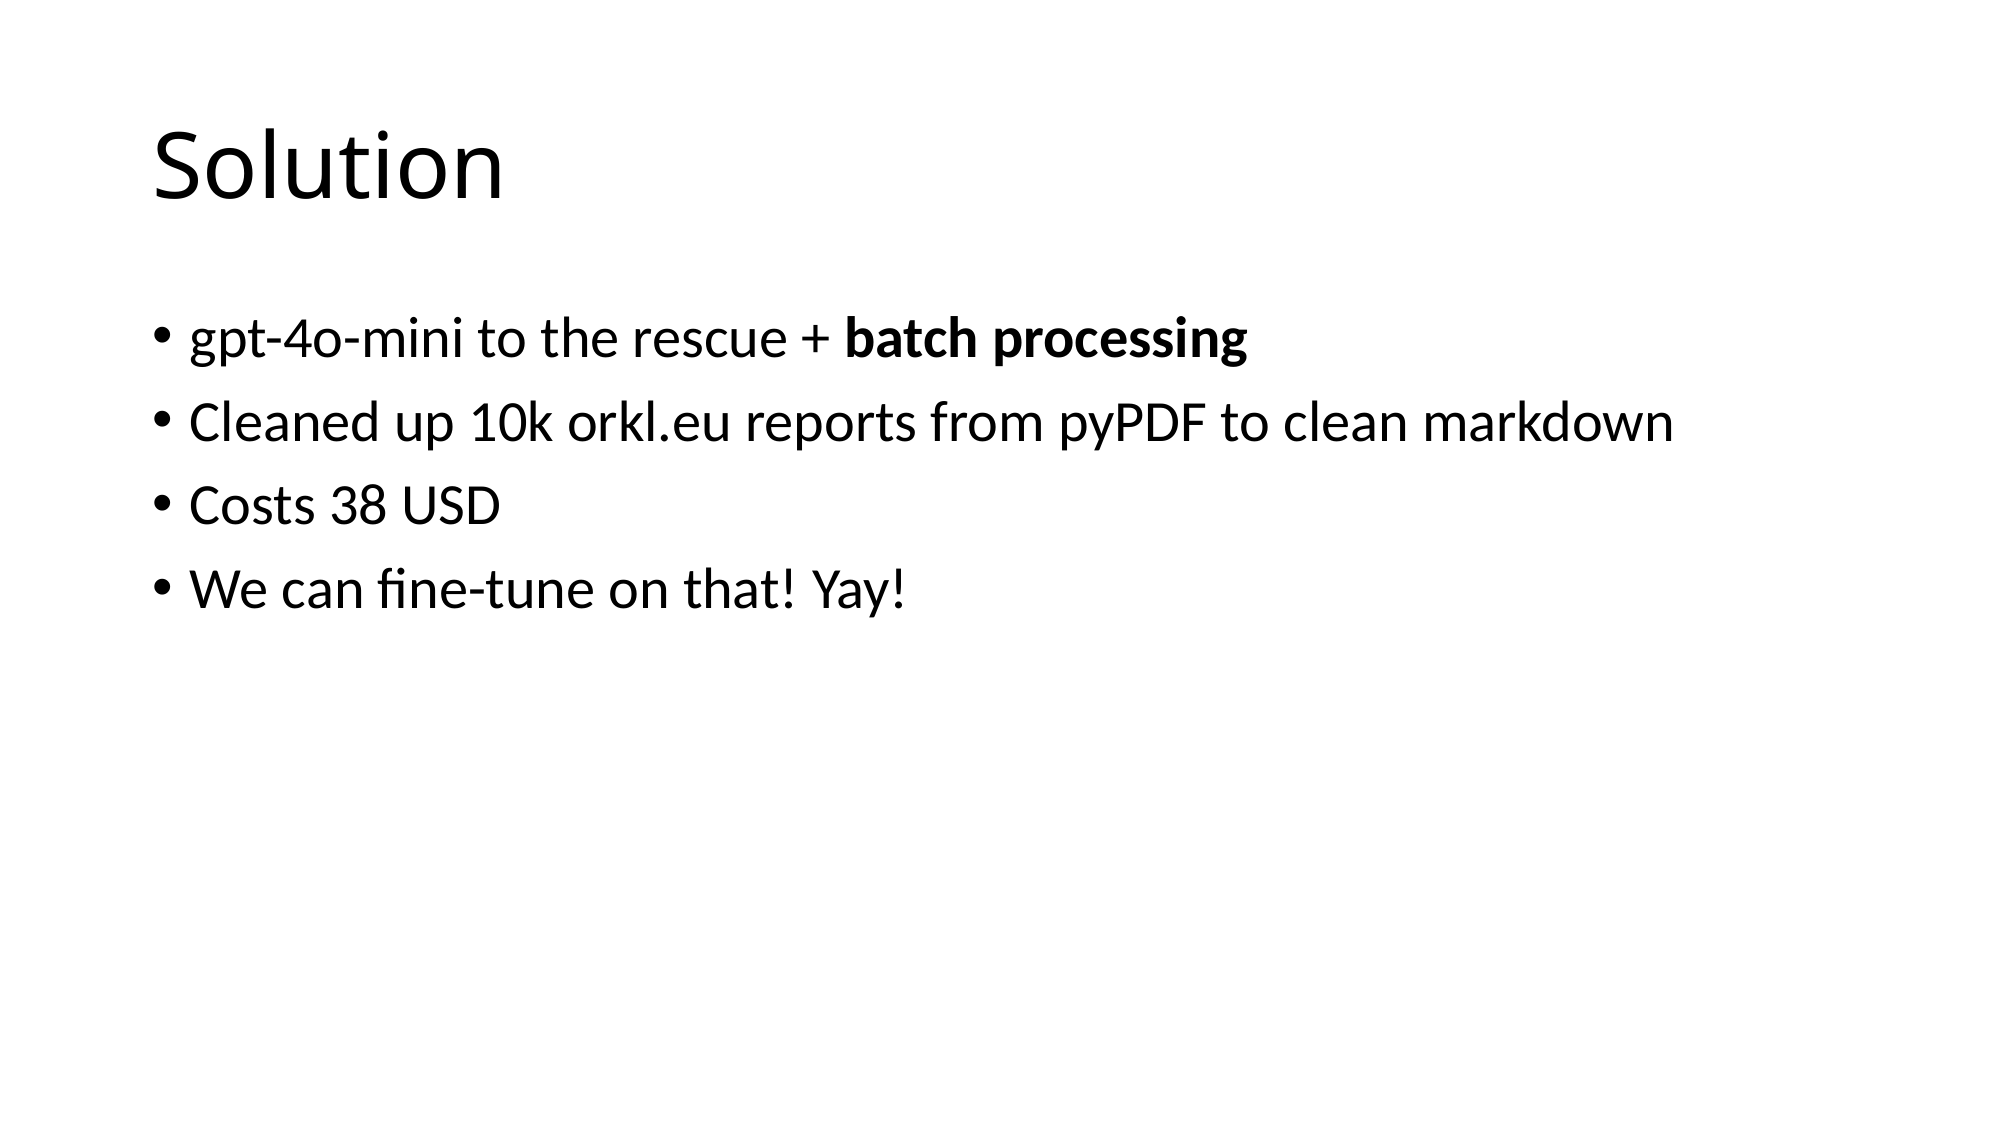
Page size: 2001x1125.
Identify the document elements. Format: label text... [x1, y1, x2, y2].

title Solution [137, 59, 1863, 278]
list gpt-4o-mini to the rescue + batch processing Cleaned up 10k orkl.eu reports from pyPDF to clean markdown Costs 38 USD We can fine-tune on that! Yay! [137, 299, 1863, 1014]
